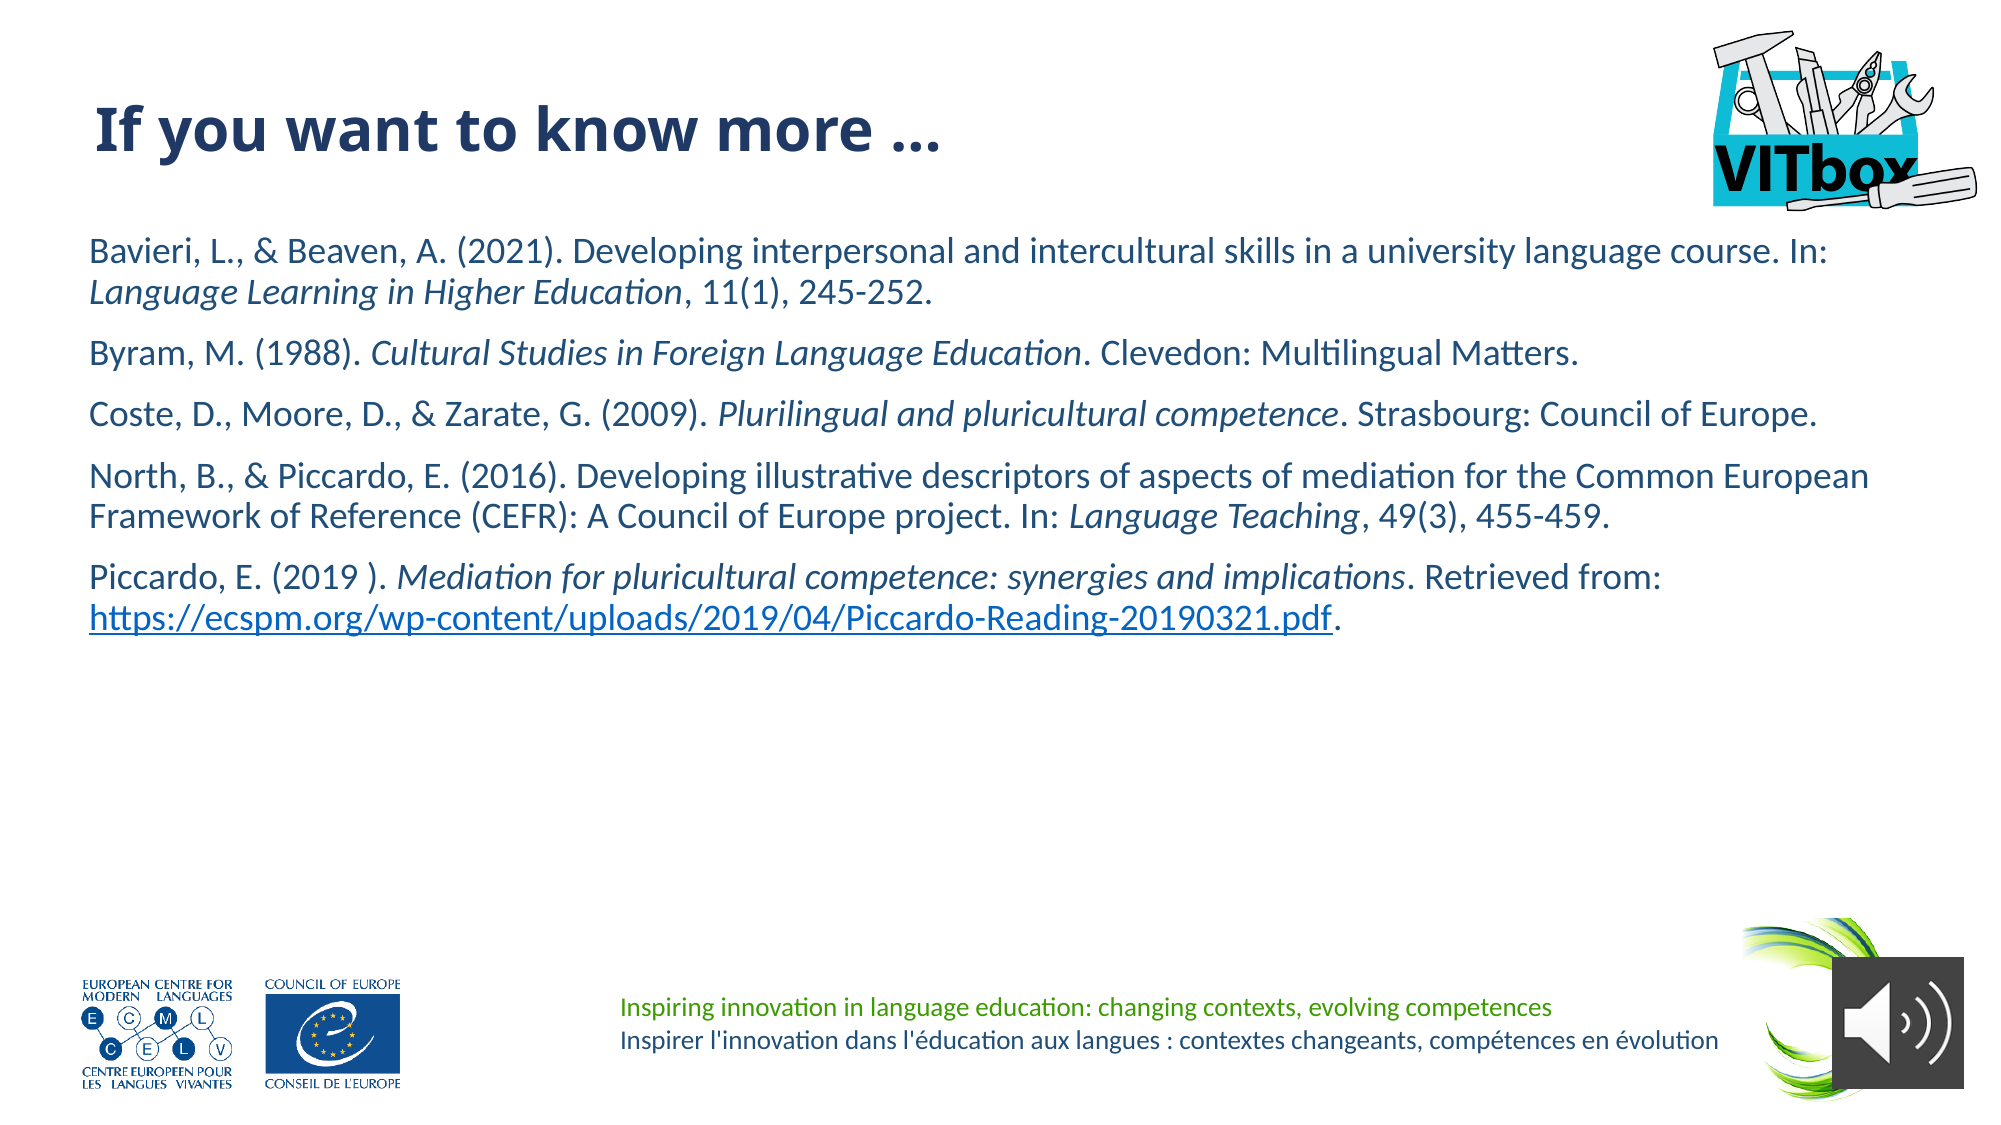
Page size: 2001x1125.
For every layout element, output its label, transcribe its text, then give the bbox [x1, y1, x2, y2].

picture [1697, 27, 1983, 213]
picture [1741, 917, 1965, 1102]
list Bavieri, L., & Beaven, A. (2021). Developing interpersonal and intercultural skills in a university language course. In: Language Learning in Higher Education, 11(1), 245-252. Byram, M. (1988). Cultural Studies in Foreign Language Education. Clevedon: Multilingual Matters. Coste, D., Moore, D., & Zarate, G. (2009). Plurilingual and pluricultural competence. Strasbourg: Council of Europe. North, B., & Piccardo, E. (2016). Developing illustrative descriptors of aspects of mediation for the Common European Framework of Reference (CEFR): A Council of Europe project. In: Language Teaching, 49(3), 455-459. Piccardo, E. (2019 ). Mediation for pluricultural competence: synergies and implications. Retrieved from: https://ecspm.org/wp-content/uploads/2019/04/Piccardo-Reading-20190321.pdf. [74, 223, 1915, 902]
title If you want to know more … [80, 59, 1921, 278]
picture [80, 978, 402, 1089]
